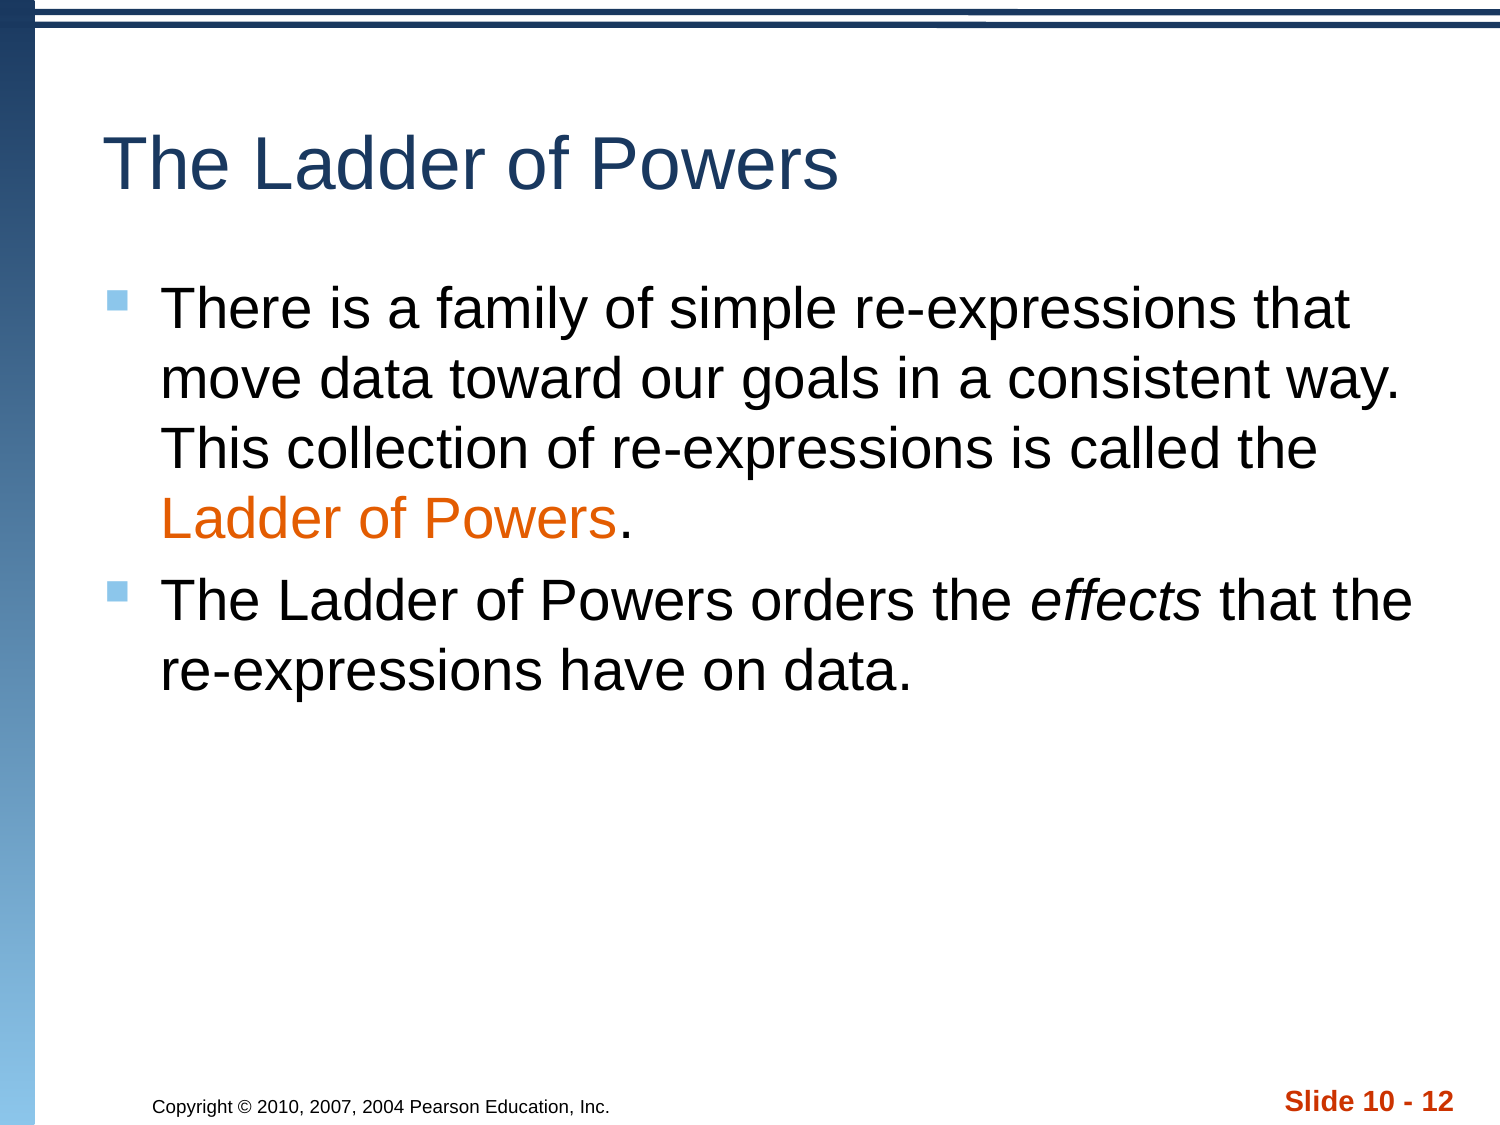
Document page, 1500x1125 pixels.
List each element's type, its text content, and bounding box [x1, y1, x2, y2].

slide_number Slide 10 - 12 [1156, 1050, 1469, 1125]
list There is a family of simple re-expressions that move data toward our goals in a consistent way. This collection of re-expressions is called the Ladder of Powers. The Ladder of Powers orders the effects that the re-expressions have on data. [89, 262, 1450, 1013]
title The Ladder of Powers [87, 49, 1450, 213]
